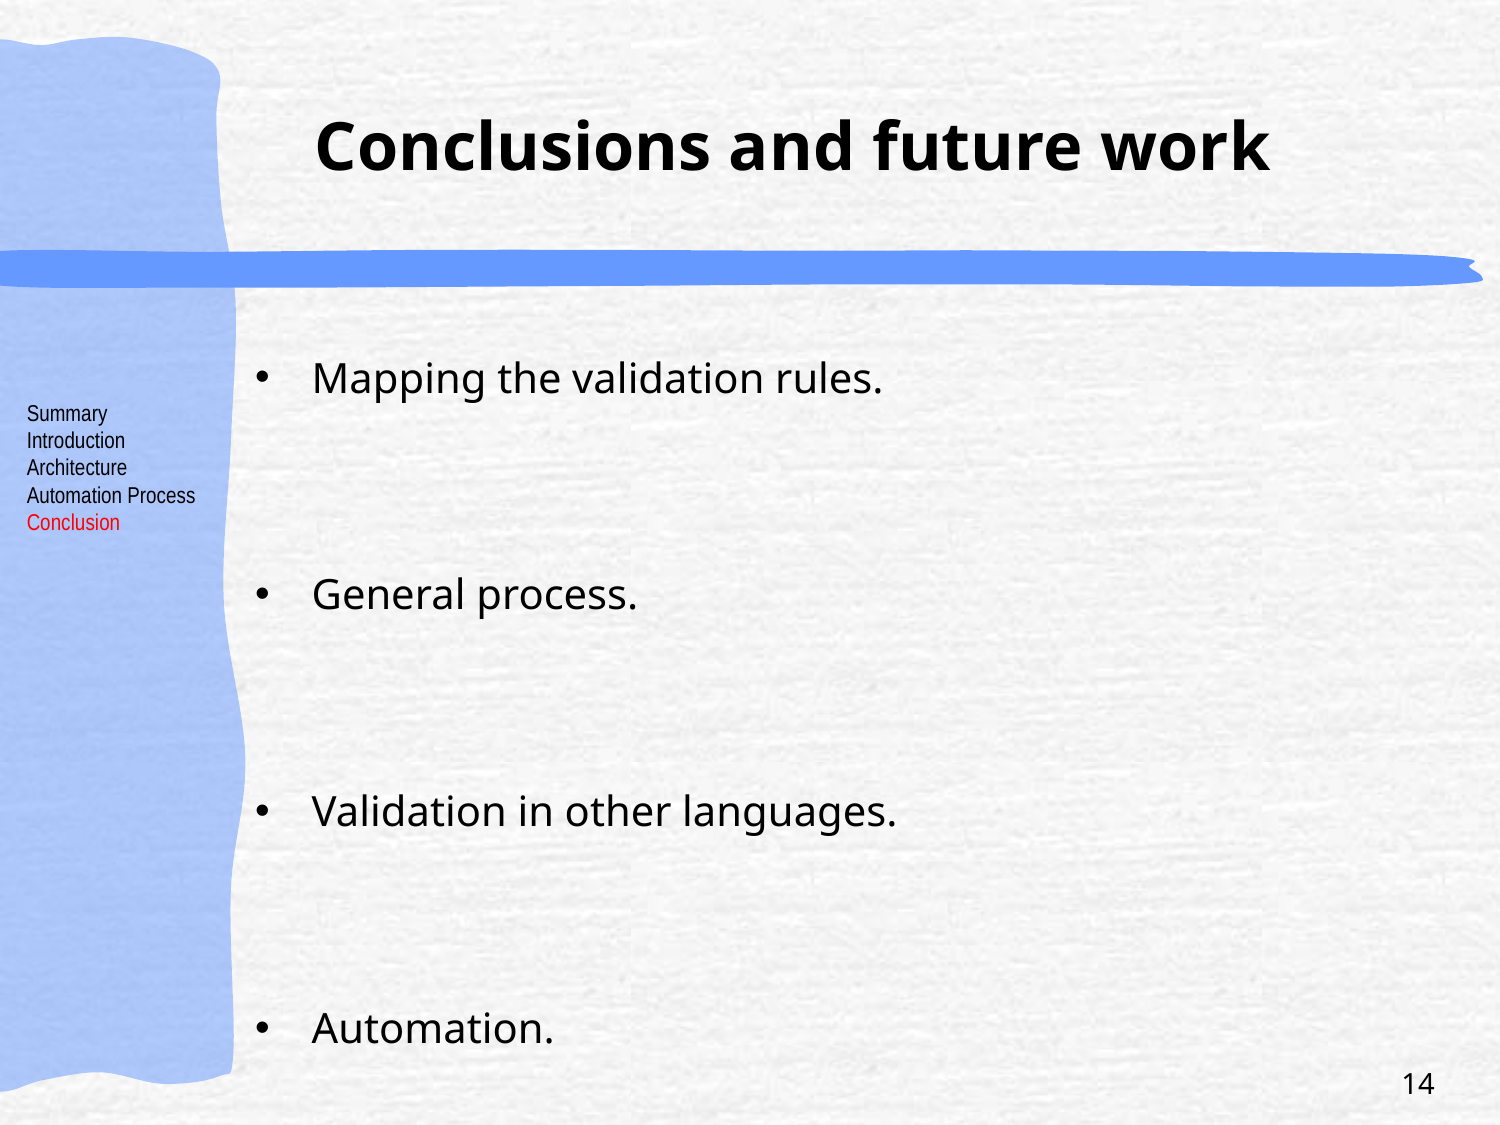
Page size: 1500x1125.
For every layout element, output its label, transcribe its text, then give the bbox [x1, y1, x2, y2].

list Mapping the validation rules. General process. Validation in other languages. Automation. [240, 293, 1452, 1075]
text_box Summary Introduction Architecture Automation Process Conclusion [12, 390, 217, 543]
title Conclusions and future work [299, 95, 1413, 192]
picture [0, 0, 1500, 1125]
slide_number 14 [1137, 1037, 1451, 1113]
